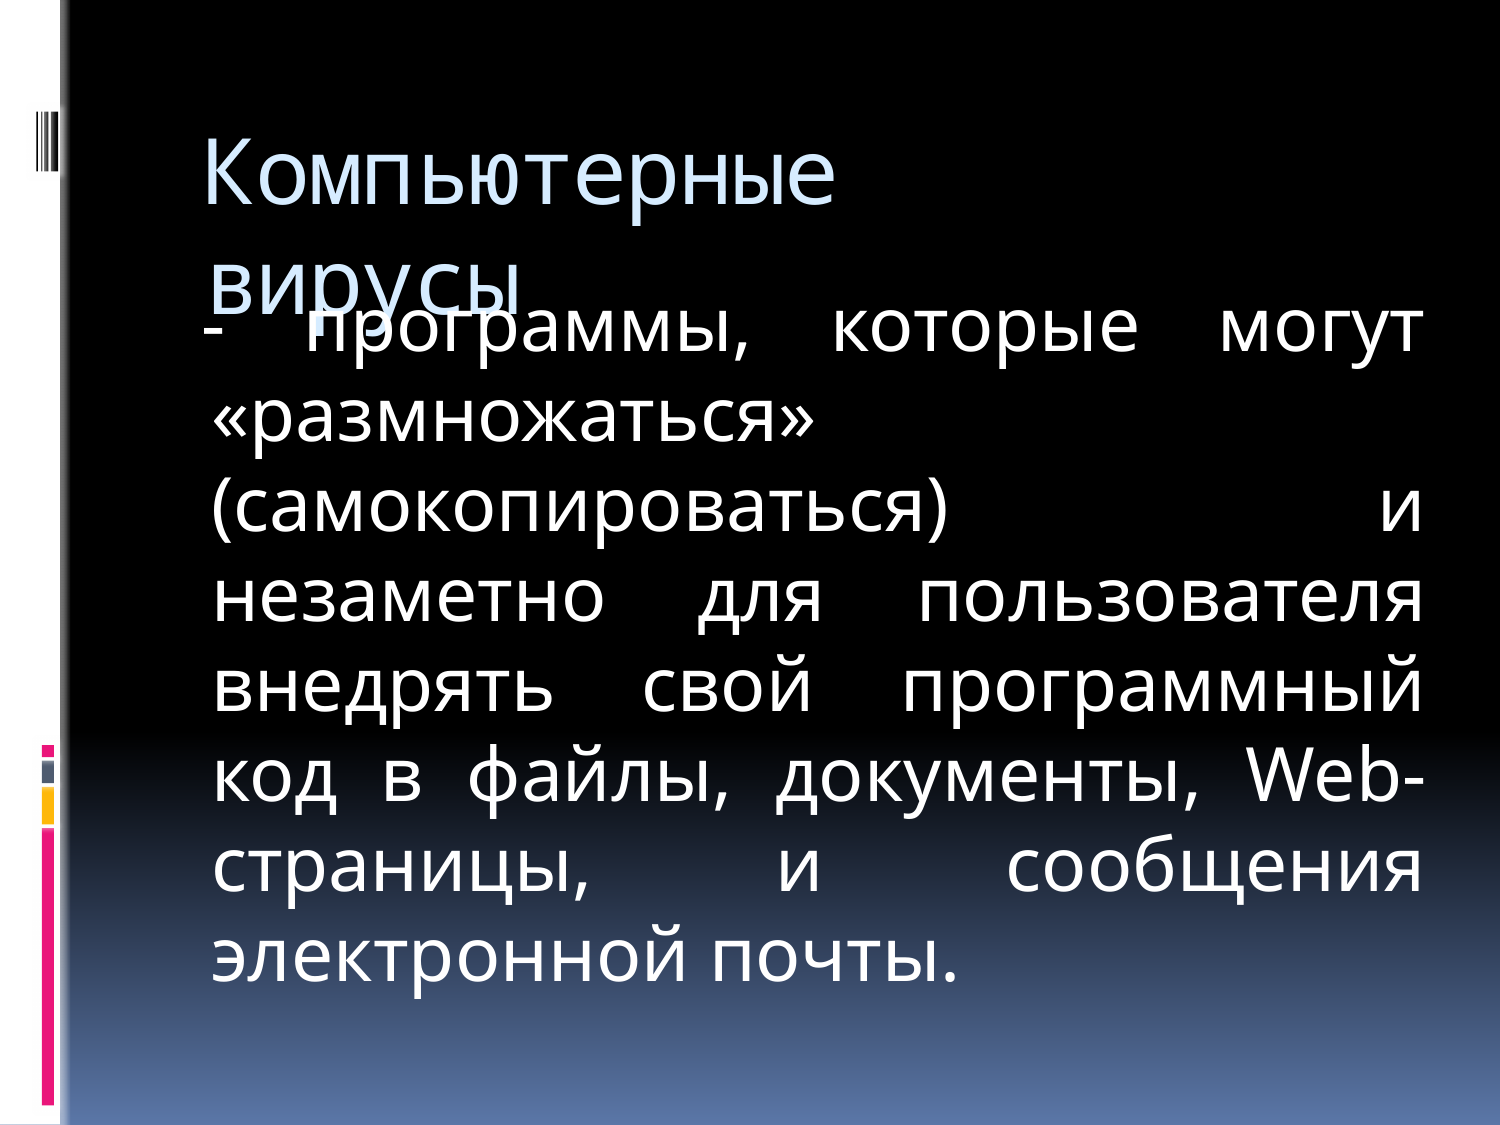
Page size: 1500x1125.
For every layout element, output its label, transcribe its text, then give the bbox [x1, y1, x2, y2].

list - программы, которые могут «размножаться» (самокопироваться) и незаметно для пользователя внедрять свой программный код в файлы, документы, Web-страницы, и сообщения электронной почты. [128, 269, 1442, 1067]
title Компьютерные вирусы [187, 105, 1217, 256]
